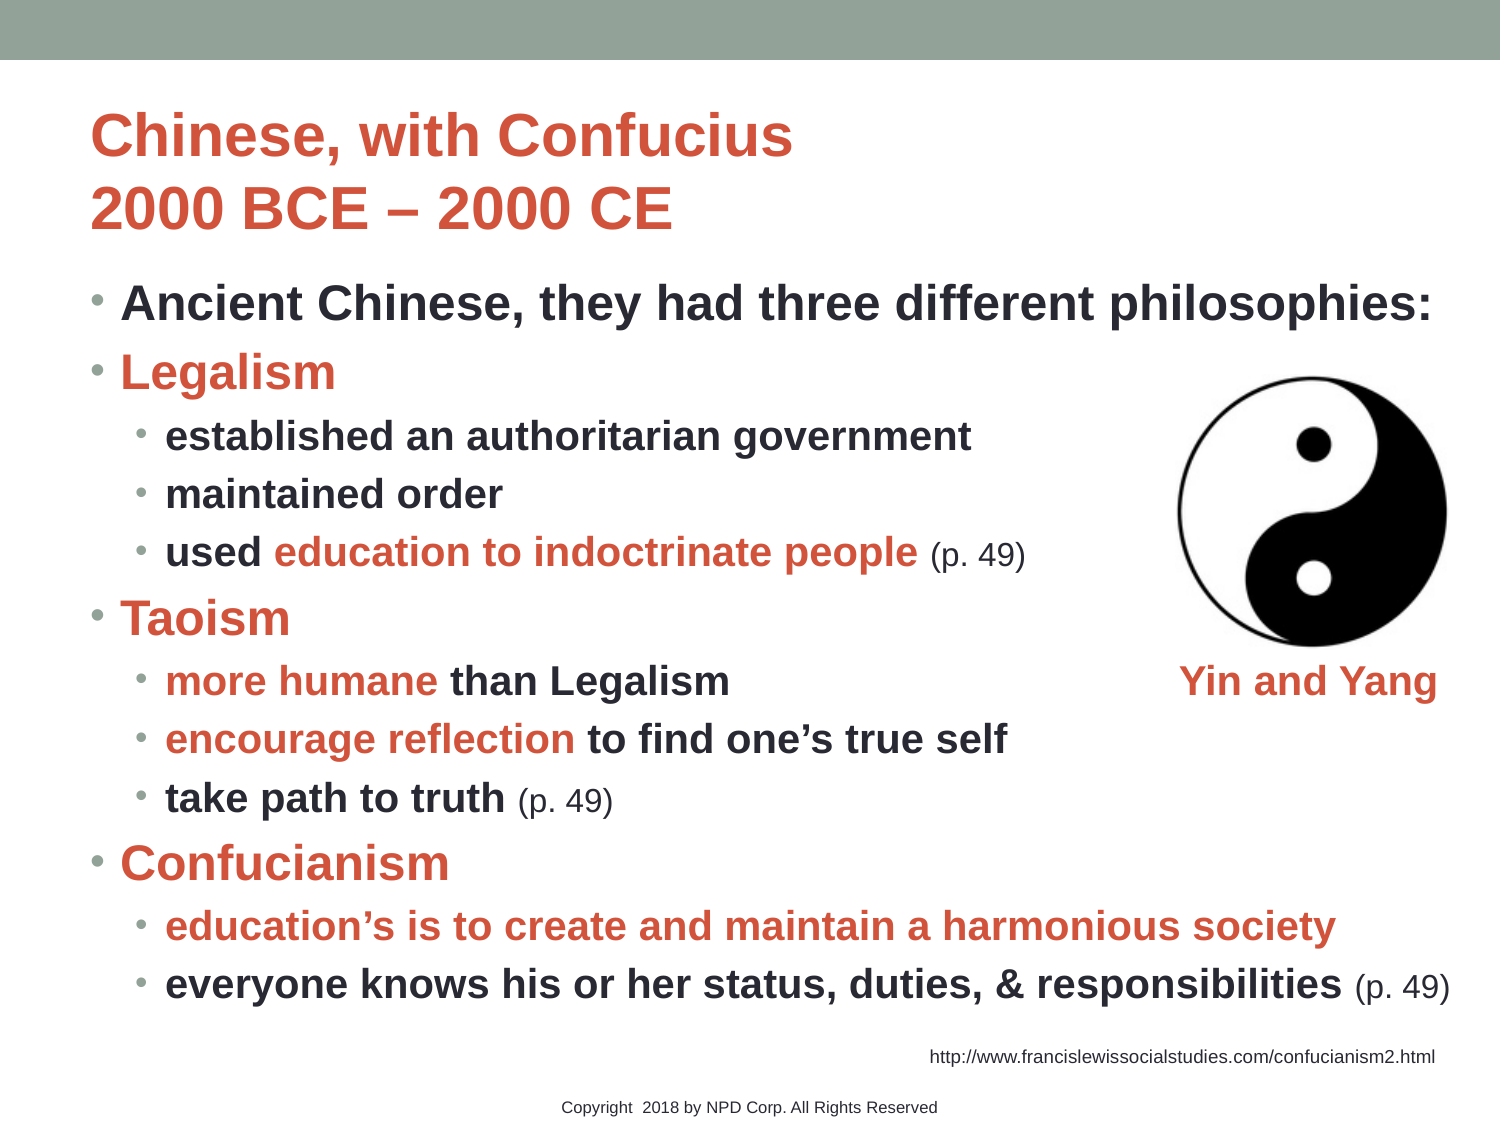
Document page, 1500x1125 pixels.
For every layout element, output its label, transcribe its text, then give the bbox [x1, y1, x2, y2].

text_box http://www.francislewissocialstudies.com/confucianism2.html [150, 1037, 1450, 1075]
list Ancient Chinese, they had three different philosophies: Legalism established an authoritarian government maintained order used education to indoctrinate people (p. 49) Taoism more humane than Legalism Yin and Yang encourage reflection to find one’s true self take path to truth (p. 49) Confucianism education’s is to create and maintain a harmonious society everyone knows his or her status, duties, & responsibilities (p. 49) [75, 262, 1500, 1063]
picture [1174, 374, 1451, 651]
title Chinese, with Confucius 2000 BCE – 2000 CE [75, 87, 1425, 250]
text_box Copyright 2018 by NPD Corp. All Rights Reserved [0, 1089, 1500, 1125]
